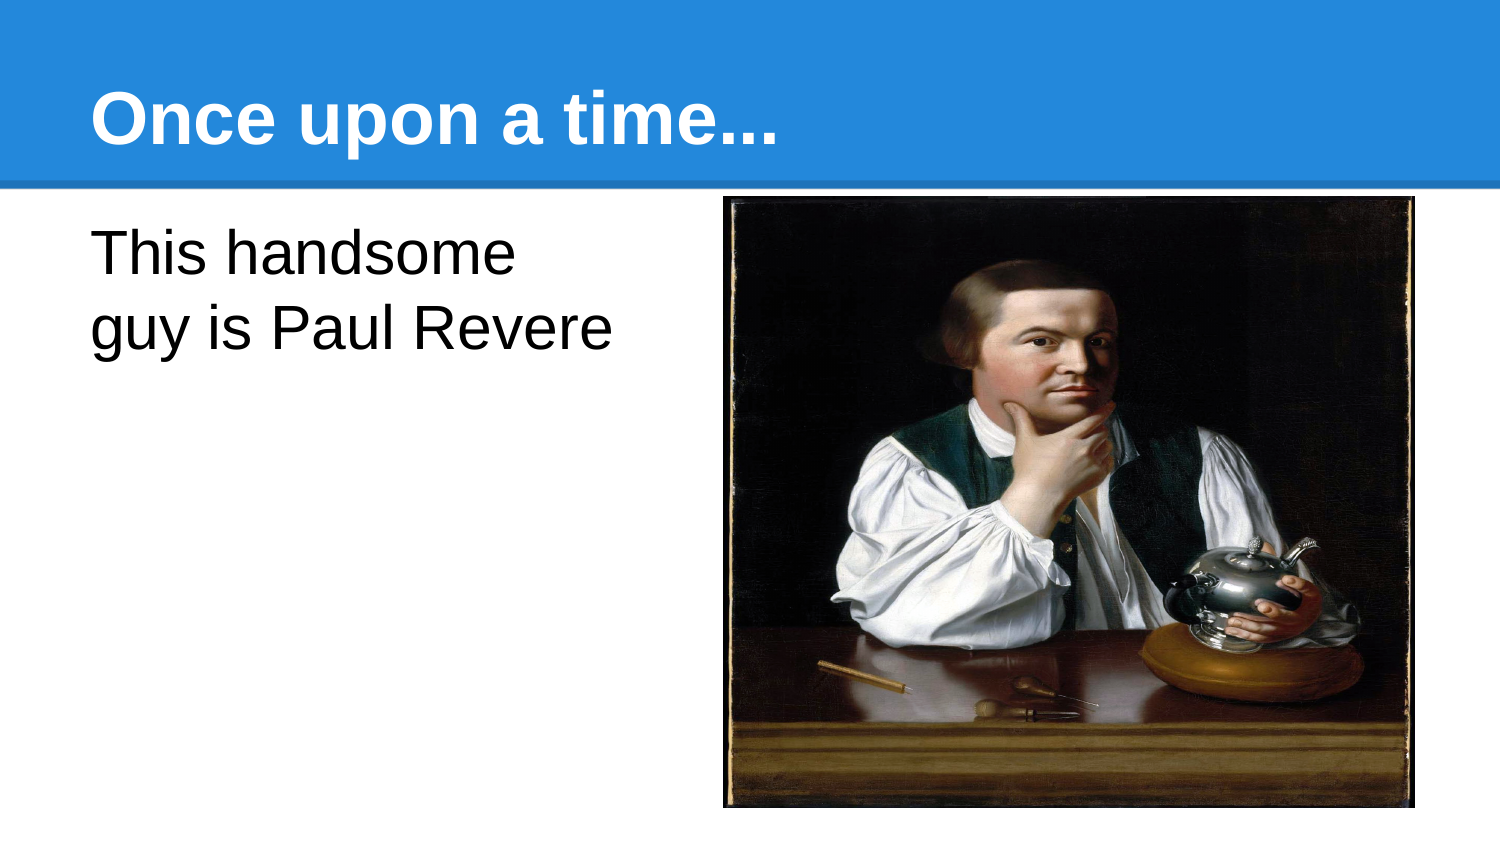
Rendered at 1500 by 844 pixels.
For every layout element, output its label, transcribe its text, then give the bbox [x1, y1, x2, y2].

list This handsome guy is Paul Revere [1418, 196, 1425, 808]
picture [723, 195, 1416, 808]
list This handsome guy is Paul Revere [75, 196, 721, 808]
title Once upon a time... [75, 33, 1425, 175]
